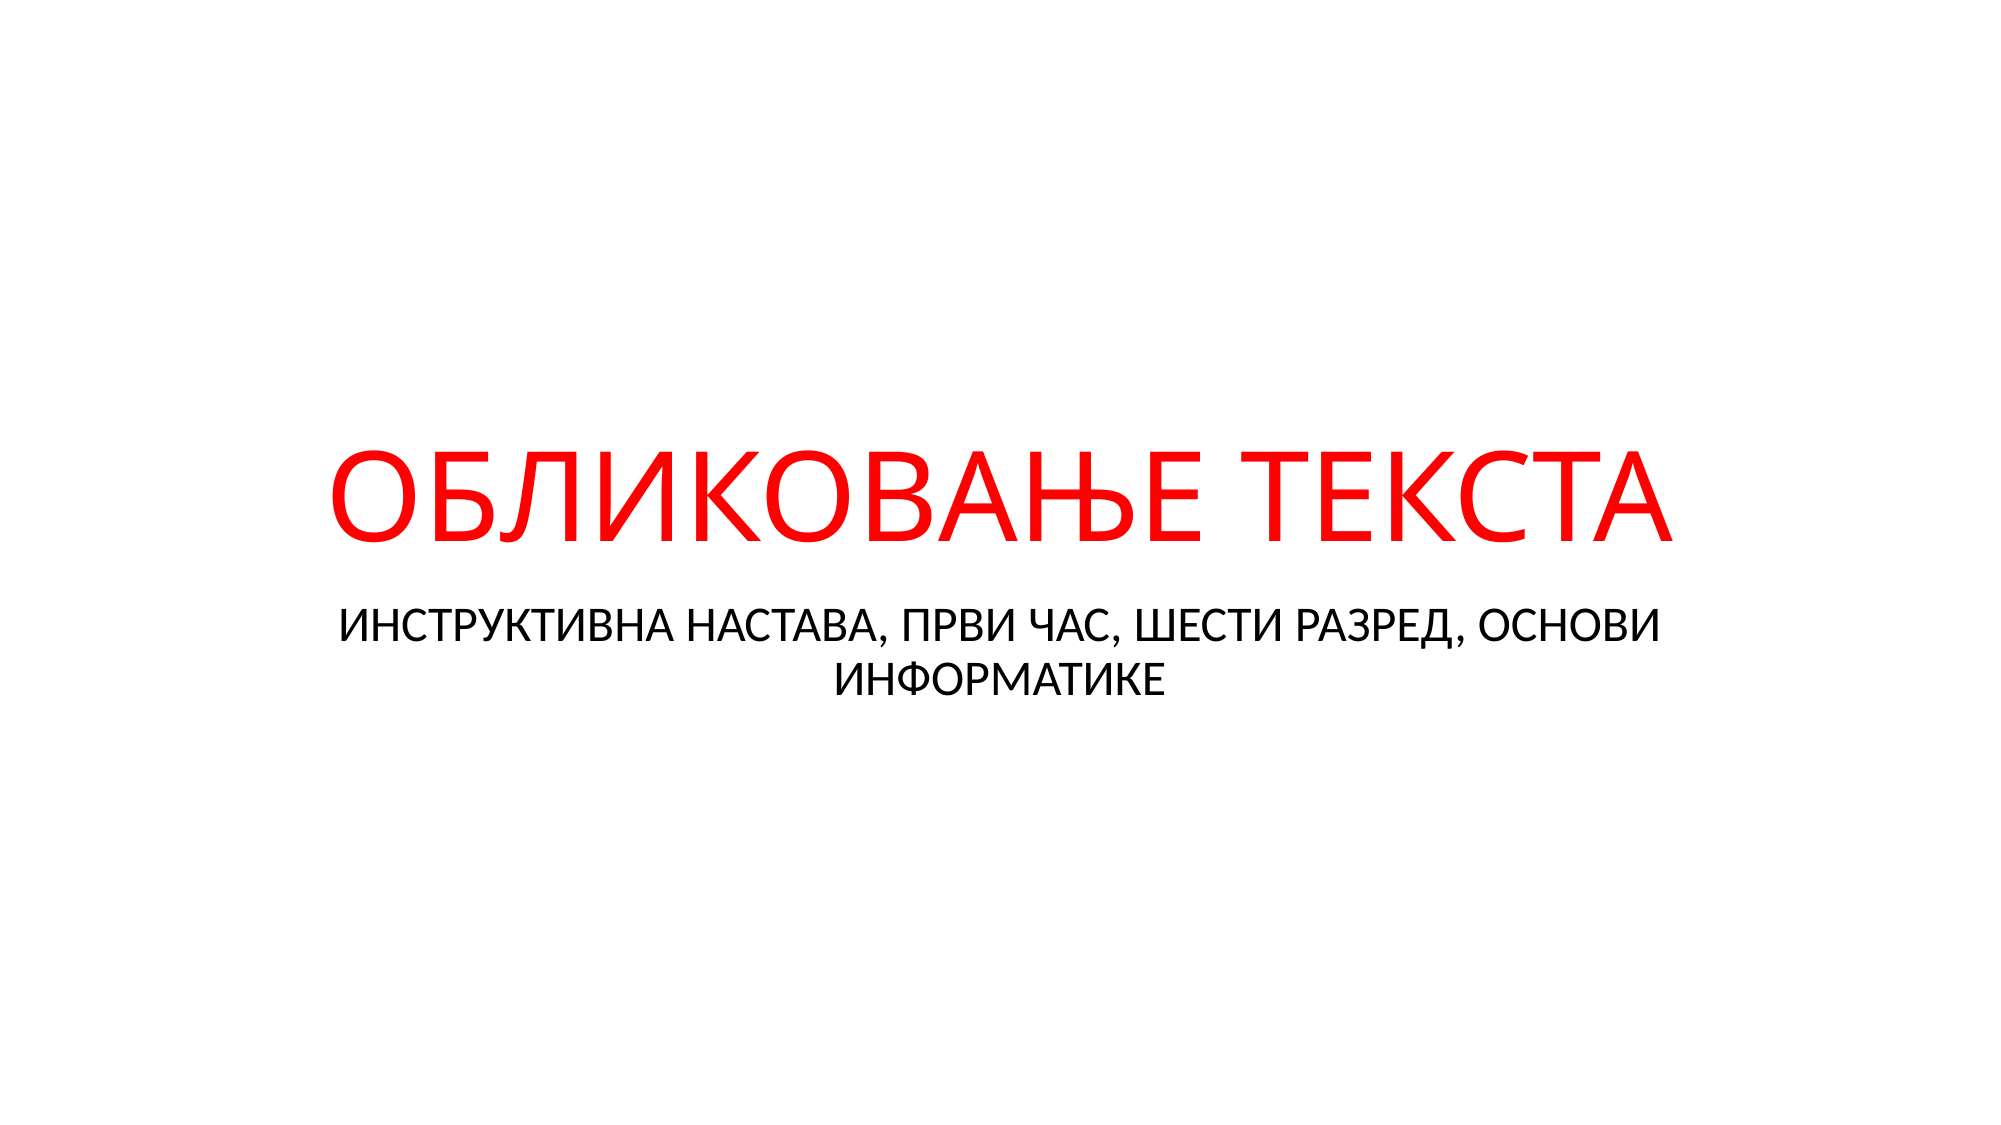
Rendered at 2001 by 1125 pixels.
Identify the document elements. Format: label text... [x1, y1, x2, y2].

title ОБЛИКОВАЊЕ ТЕКСТА [249, 184, 1750, 576]
subtitle ИНСТРУКТИВНА НАСТАВА, ПРВИ ЧАС, ШЕСТИ РАЗРЕД, ОСНОВИ ИНФОРМАТИКЕ [249, 590, 1750, 863]
